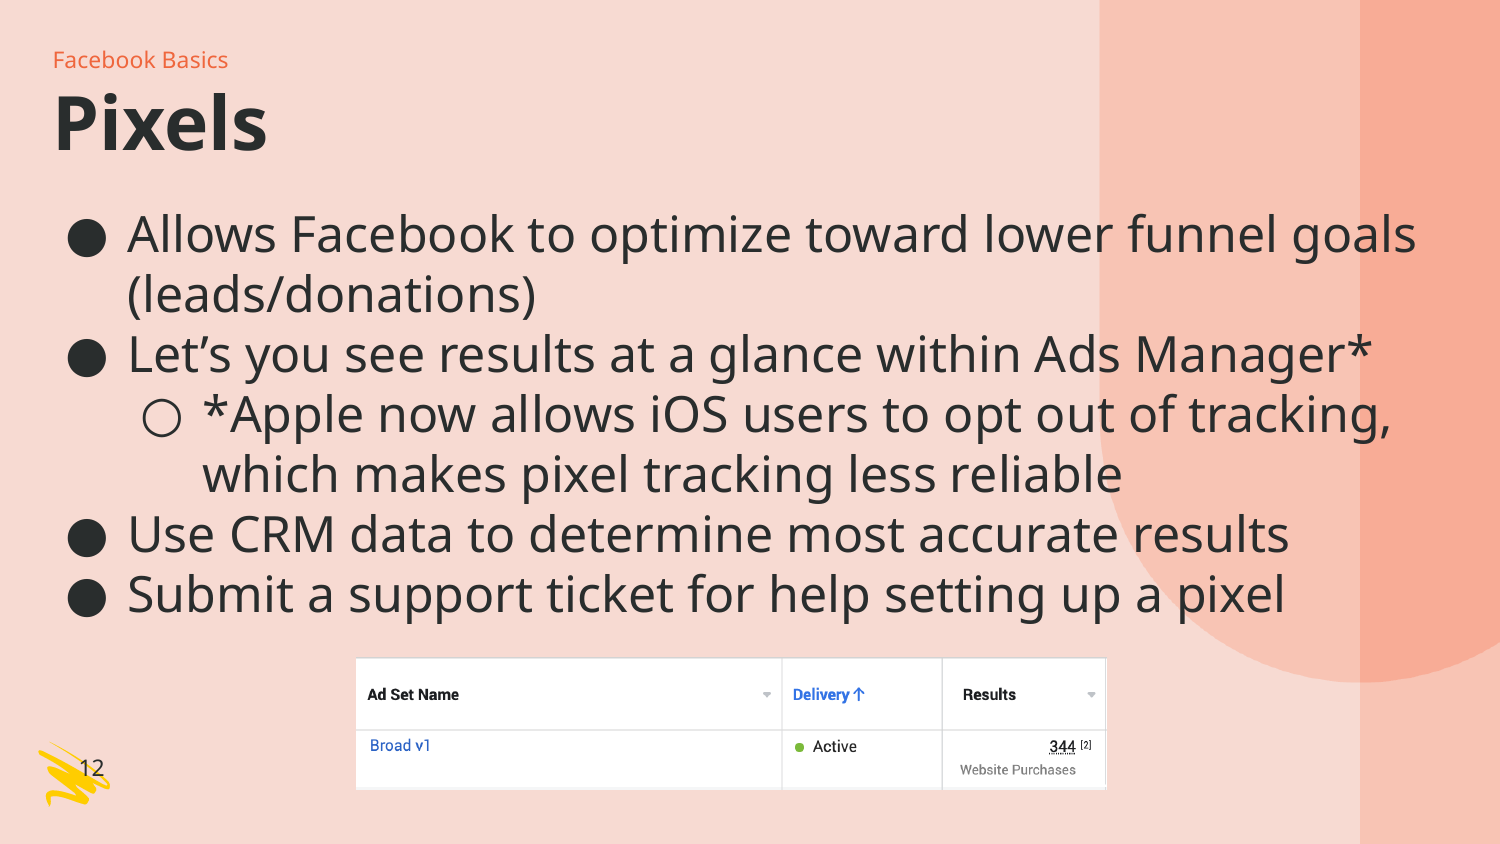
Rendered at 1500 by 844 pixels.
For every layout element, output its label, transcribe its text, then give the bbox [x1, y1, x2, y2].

slide_number ‹#› [63, 747, 125, 790]
picture [0, 0, 1500, 844]
title Pixels [37, 72, 1472, 169]
title Facebook Basics [37, 31, 750, 88]
list Allows Facebook to optimize toward lower funnel goals (leads/donations) Let’s you see results at a glance within Ads Manager* *Apple now allows iOS users to opt out of tracking, which makes pixel tracking less reliable Use CRM data to determine most accurate results Submit a support ticket for help setting up a pixel [37, 187, 1463, 751]
